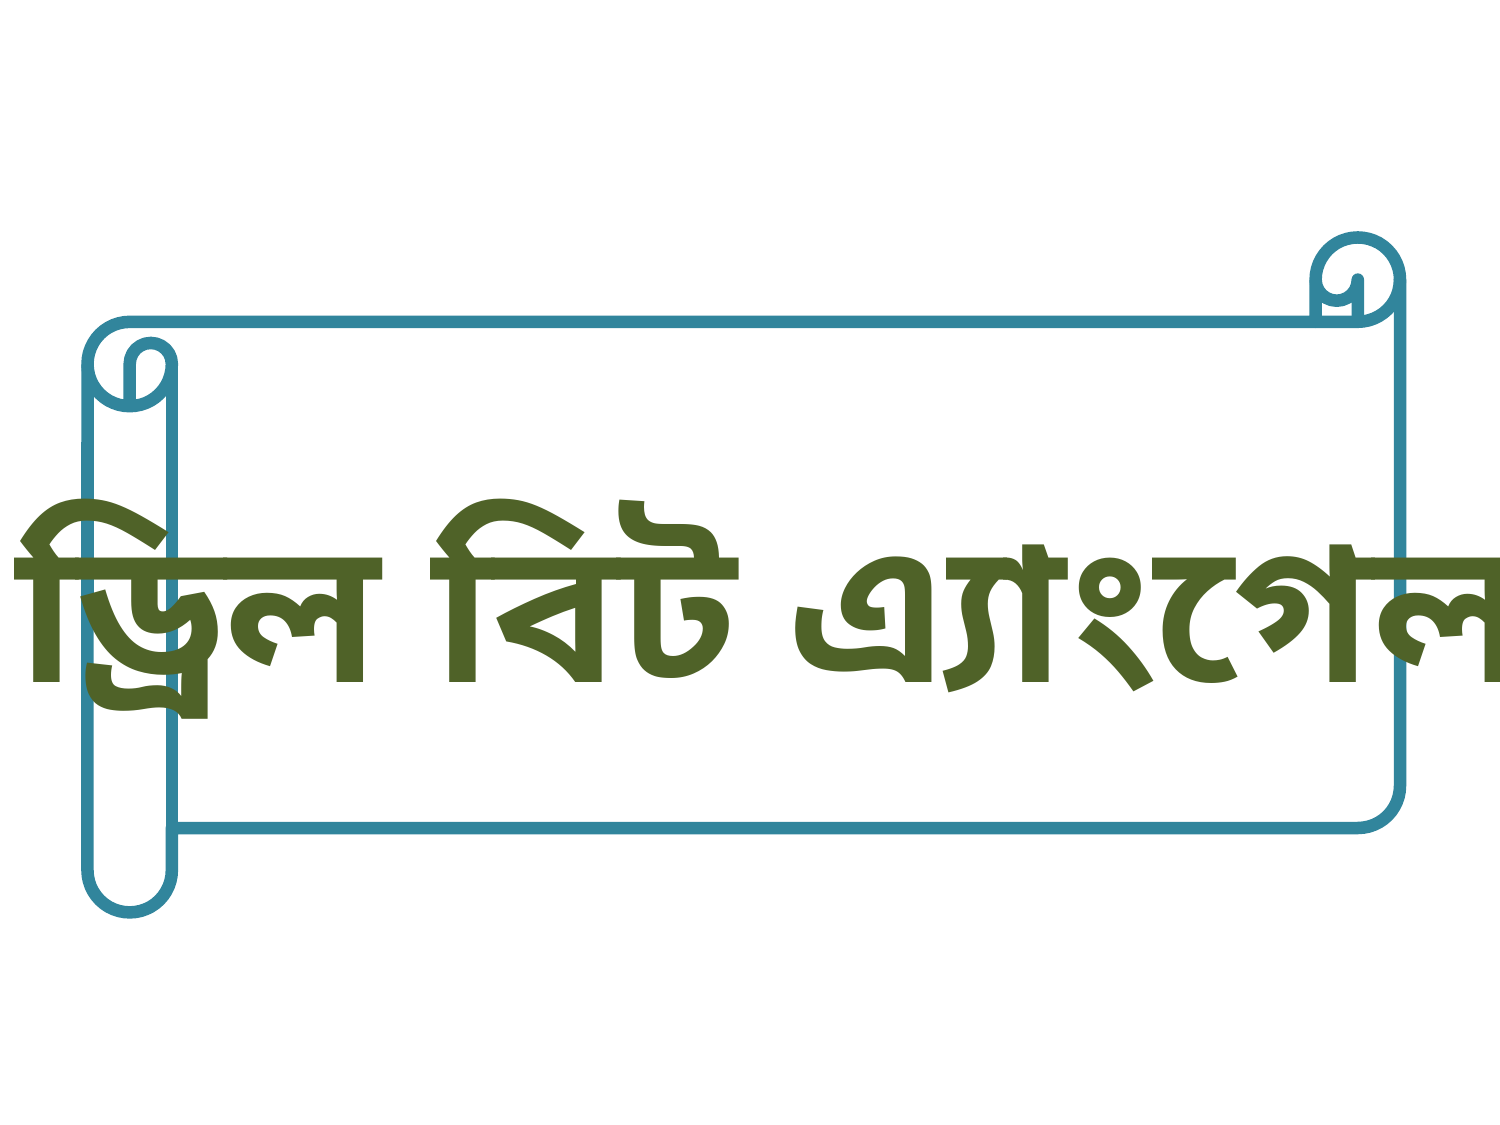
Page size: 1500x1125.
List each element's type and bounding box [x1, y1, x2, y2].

text_box [87, 237, 1401, 913]
